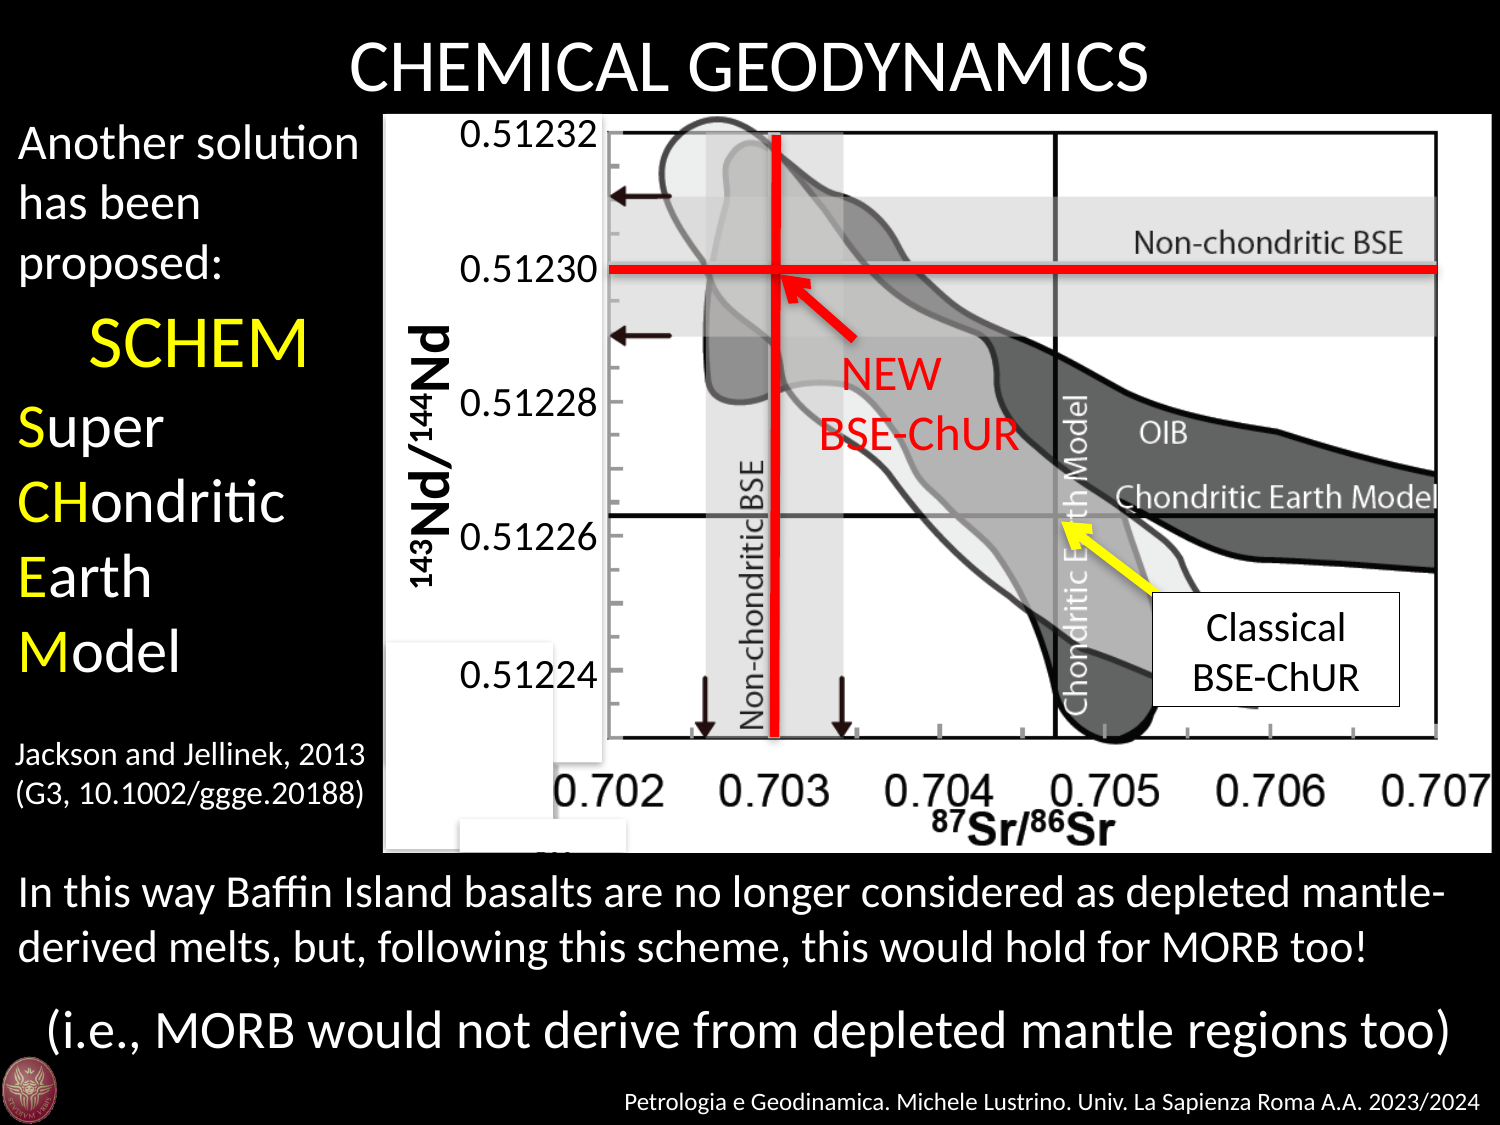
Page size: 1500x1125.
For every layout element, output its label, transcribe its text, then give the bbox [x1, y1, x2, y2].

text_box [1060, 521, 1162, 598]
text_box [382, 98, 1492, 853]
text_box Another solution has been proposed: SCHEM Super CHondritic Earth Model [3, 102, 378, 693]
text_box Jackson and Jellinek, 2013 (G3, 10.1002/ggge.20188) [0, 724, 377, 819]
picture [0, 1067, 60, 1125]
text_box In this way Baffin Island basalts are no longer considered as depleted mantle-derived melts, but, following this scheme, this would hold for MORB too! [3, 854, 1500, 980]
text_box CHEMICAL GEODYNAMICS [0, 9, 1500, 114]
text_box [779, 274, 855, 340]
text_box U-Th-He System [1496, 127, 1500, 214]
text_box (i.e., MORB would not derive from depleted mantle regions too) [0, 986, 1500, 1067]
